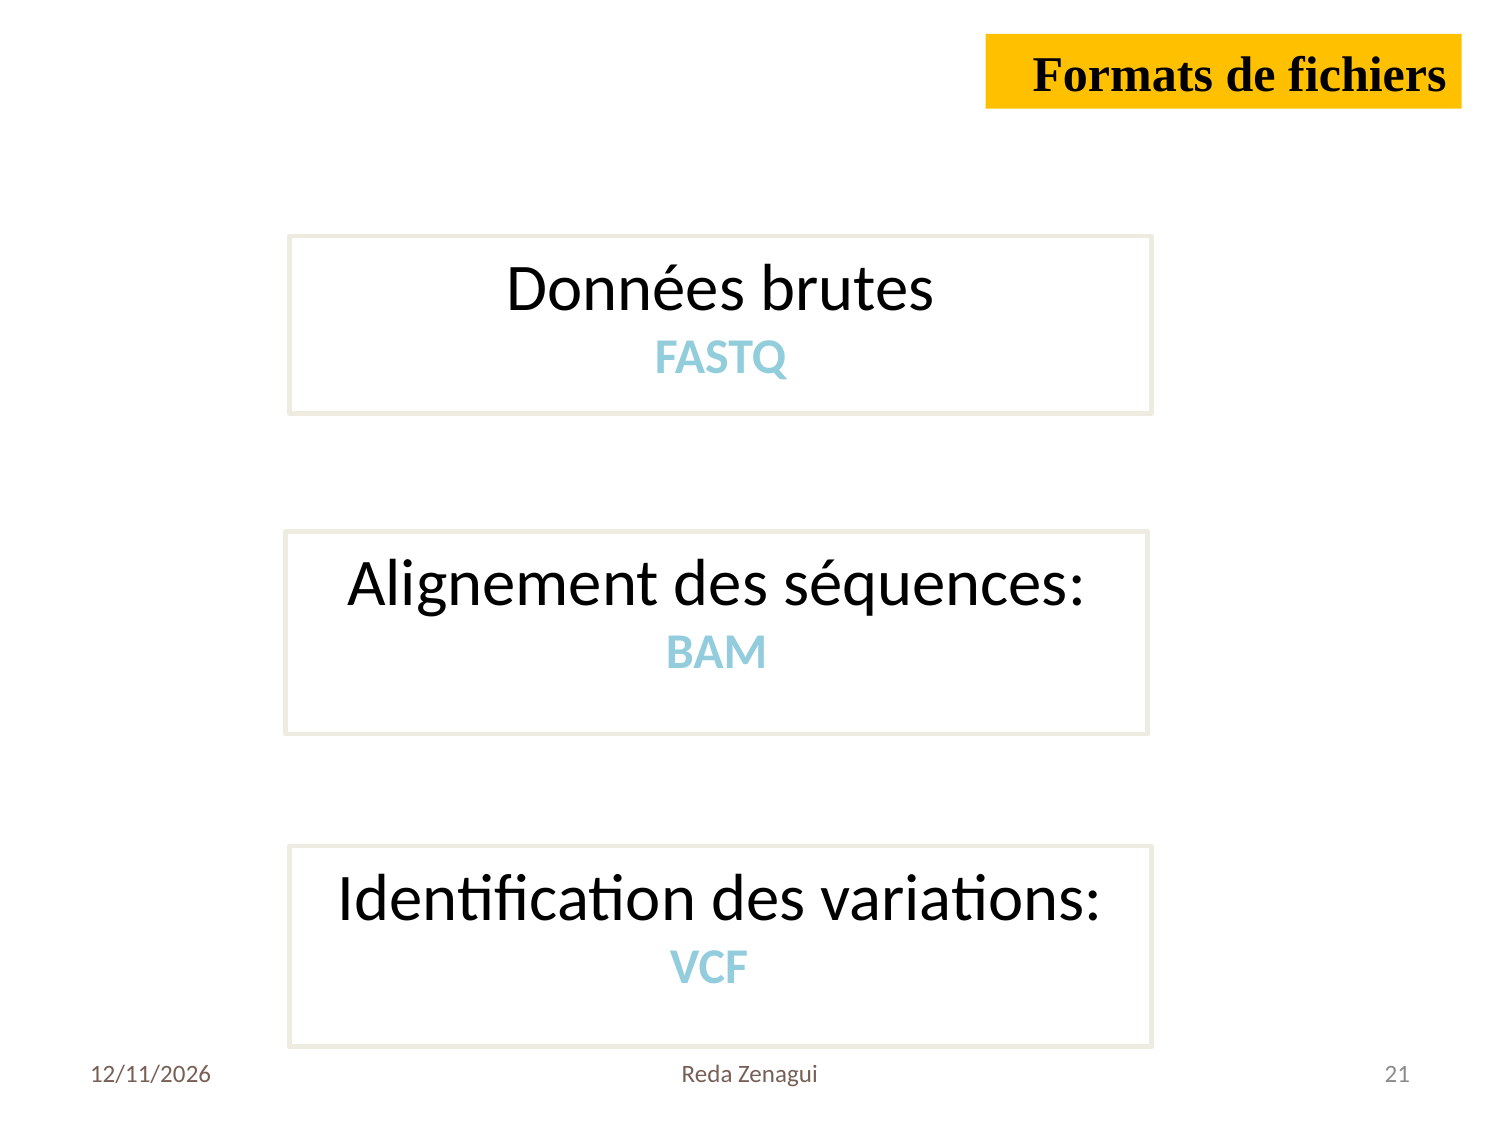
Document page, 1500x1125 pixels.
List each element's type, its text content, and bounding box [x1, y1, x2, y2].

text_box Alignement des séquences: BAM [285, 531, 1148, 734]
slide_number 21 [1074, 1042, 1425, 1103]
footer Reda Zenagui [512, 1042, 988, 1103]
text_box Identification des variations: VCF [289, 845, 1152, 1047]
text_box Données brutes FASTQ [289, 236, 1152, 414]
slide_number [75, 1042, 425, 1103]
text_box Formats de fichiers [985, 33, 1462, 109]
